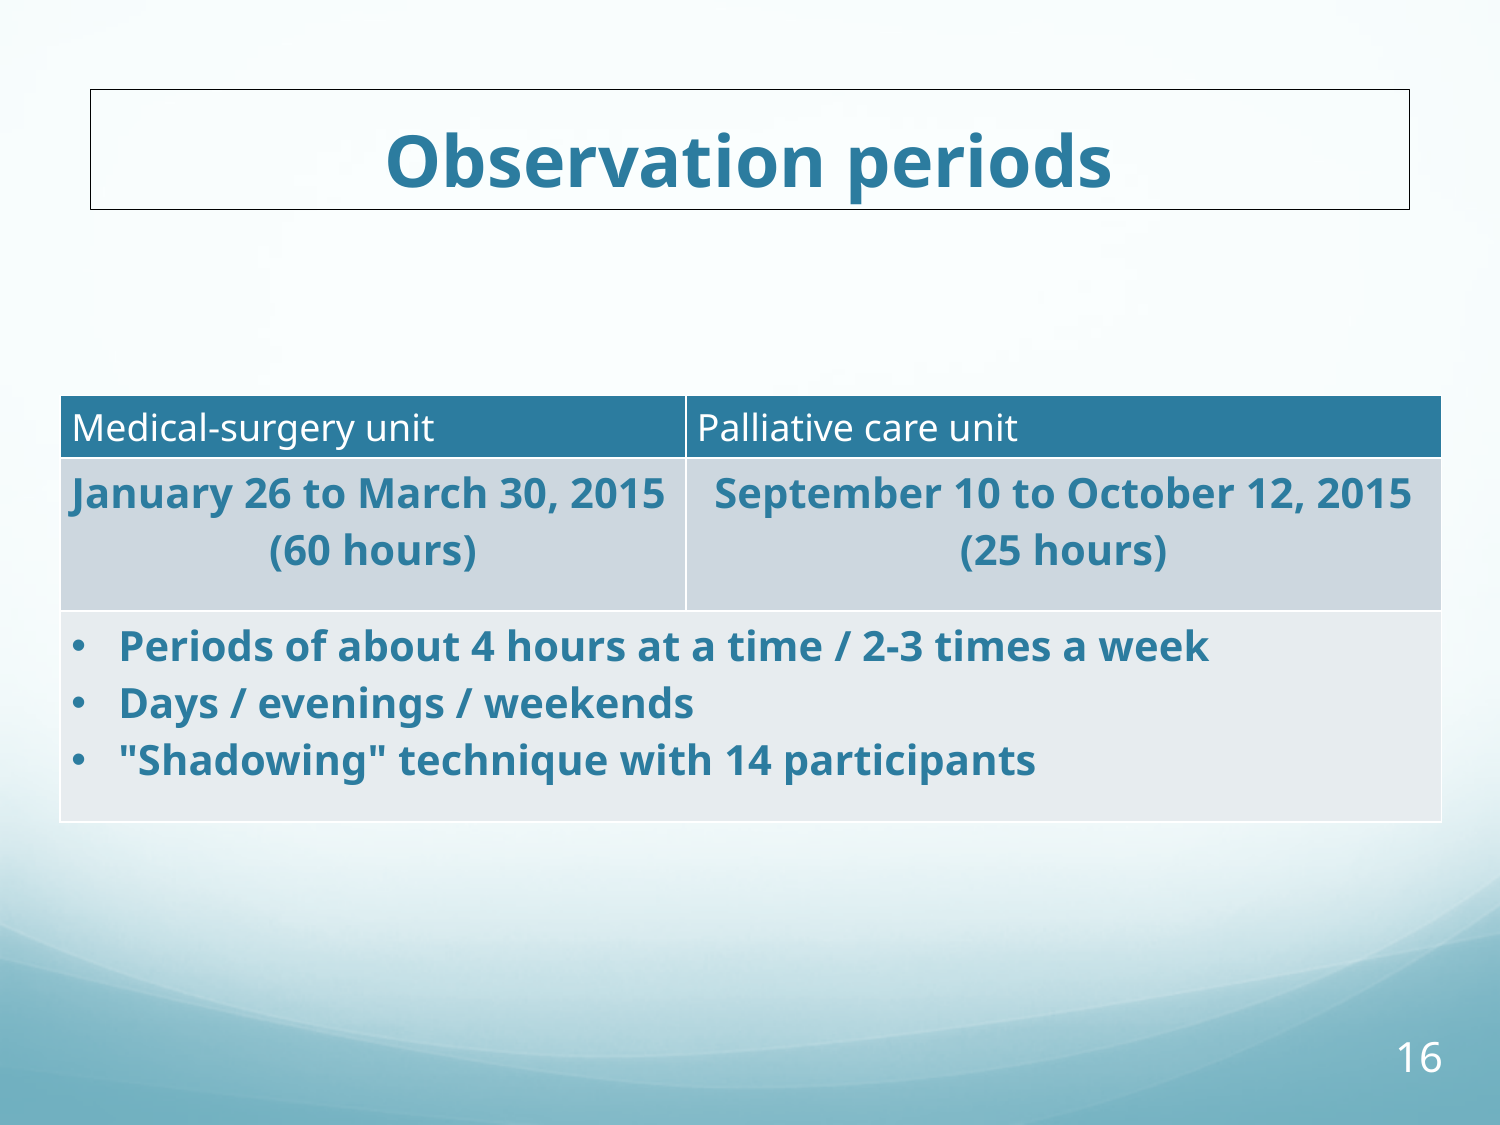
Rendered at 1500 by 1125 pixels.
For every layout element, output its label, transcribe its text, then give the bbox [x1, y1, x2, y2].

table_cell January 26 to March 30, 2015 (60 hours) [61, 459, 685, 610]
slide_number 16 [1295, 1029, 1459, 1090]
table_header Palliative care unit [687, 396, 1441, 457]
table_cell September 10 to October 12, 2015 (25 hours) [687, 459, 1441, 610]
table_cell Periods of about 4 hours at a time / 2-3 times a week Days / evenings / weekends "Shadowing" technique with 14 participants [61, 612, 1441, 821]
table_header Medical-surgery unit [61, 396, 685, 457]
title Observation periods [90, 89, 1410, 210]
